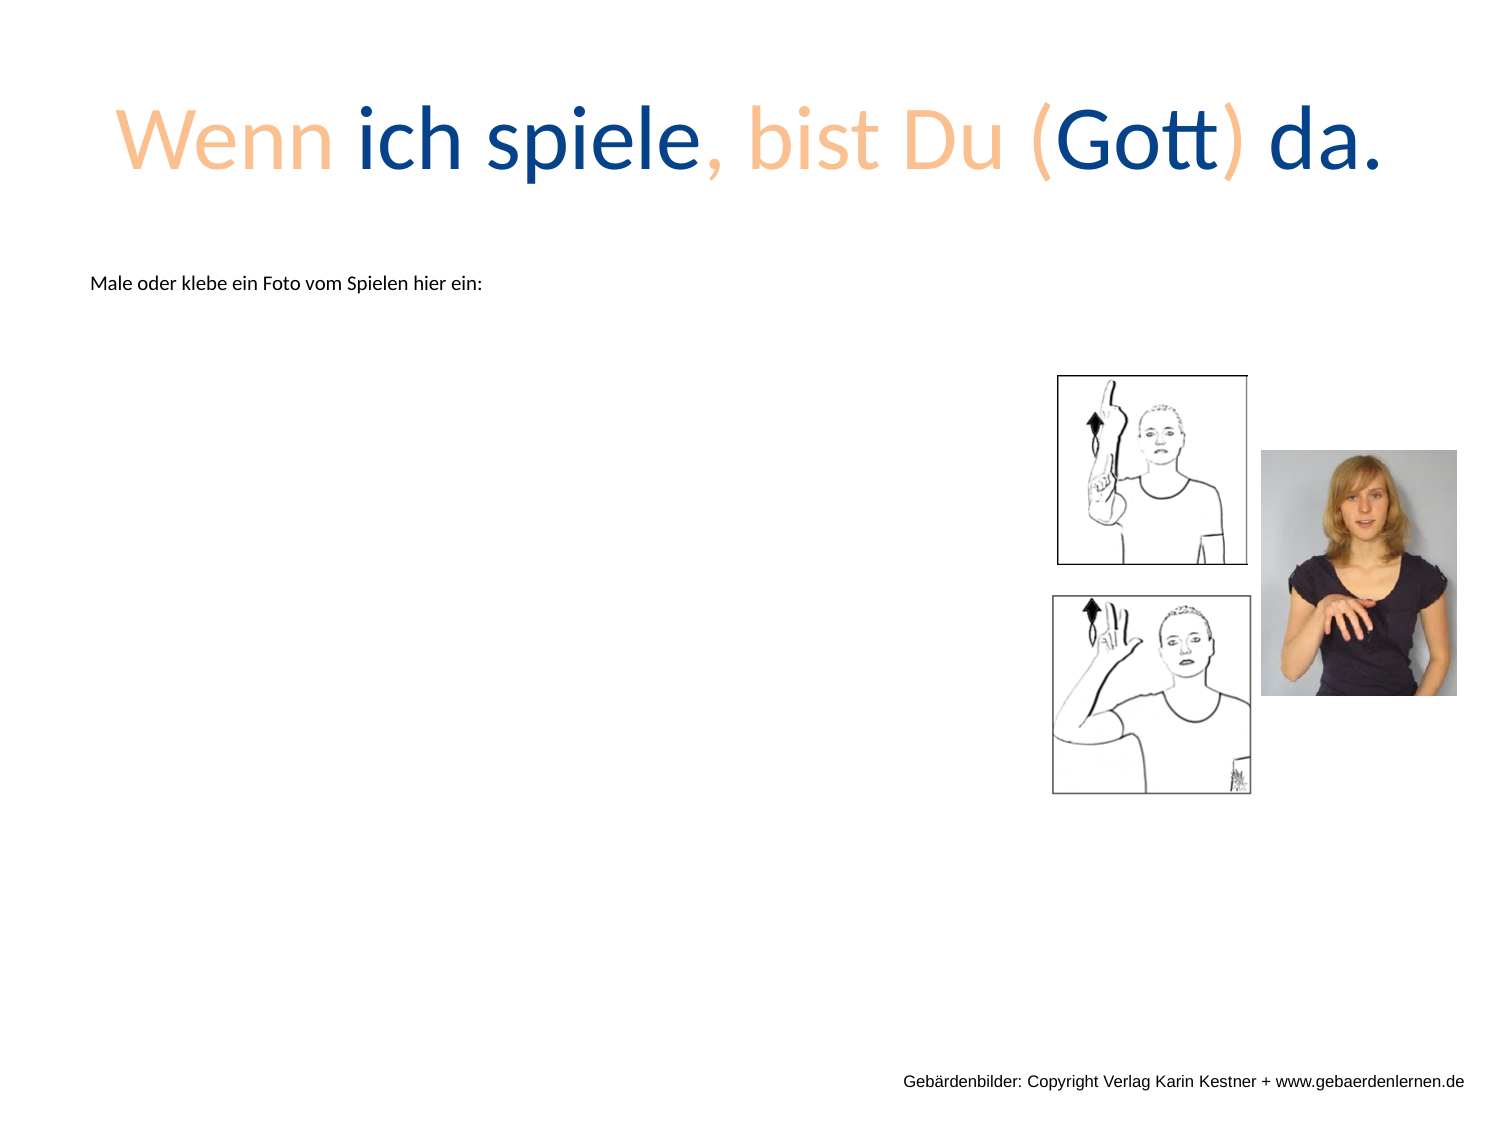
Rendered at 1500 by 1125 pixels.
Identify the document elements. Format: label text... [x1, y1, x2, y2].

title Wenn ich spiele, bist Du (Gott) da. [75, 50, 1425, 327]
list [1056, 375, 1248, 565]
list Male oder klebe ein Foto vom Spielen hier ein: [75, 262, 738, 1005]
picture [1052, 595, 1254, 797]
picture [1261, 450, 1457, 697]
text_box Gebärdenbilder: Copyright Verlag Karin Kestner + www.gebaerdenlernen.de [888, 1063, 1481, 1099]
